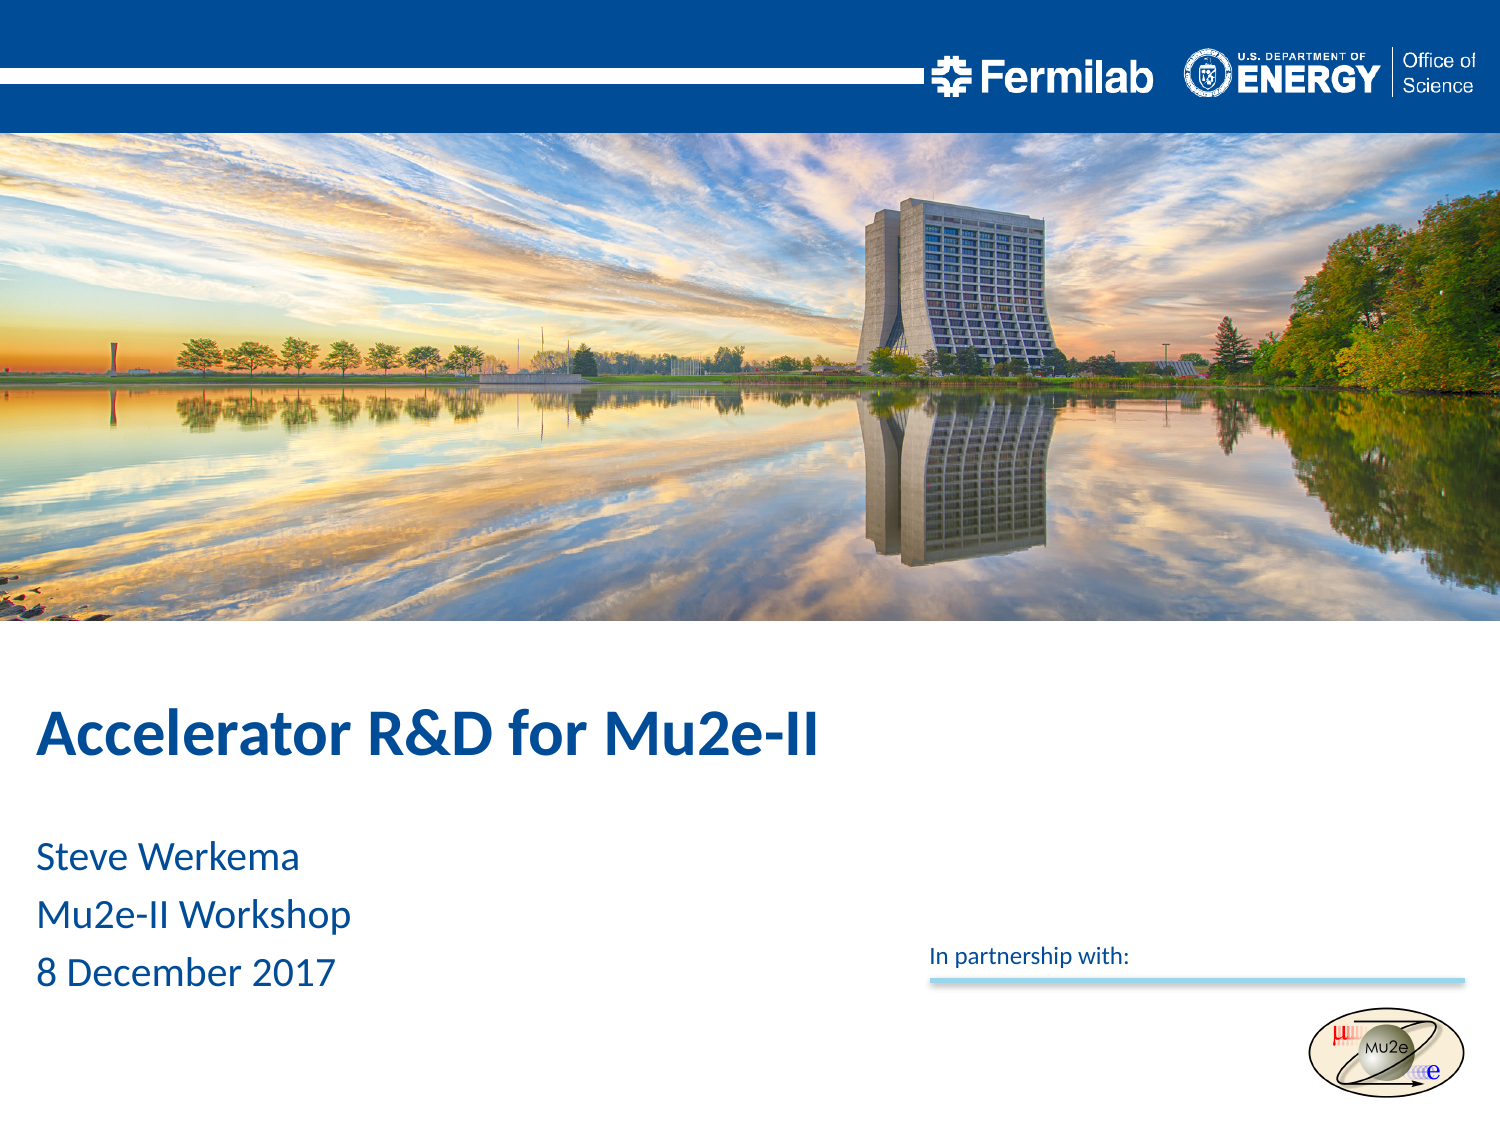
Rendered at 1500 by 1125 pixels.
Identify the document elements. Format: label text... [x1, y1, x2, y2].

picture [0, 133, 1500, 621]
picture [1308, 1007, 1465, 1098]
list Steve Werkema Mu2e-II Workshop 8 December 2017 [36, 820, 847, 1072]
list Accelerator R&D for Mu2e-II [36, 648, 1458, 813]
